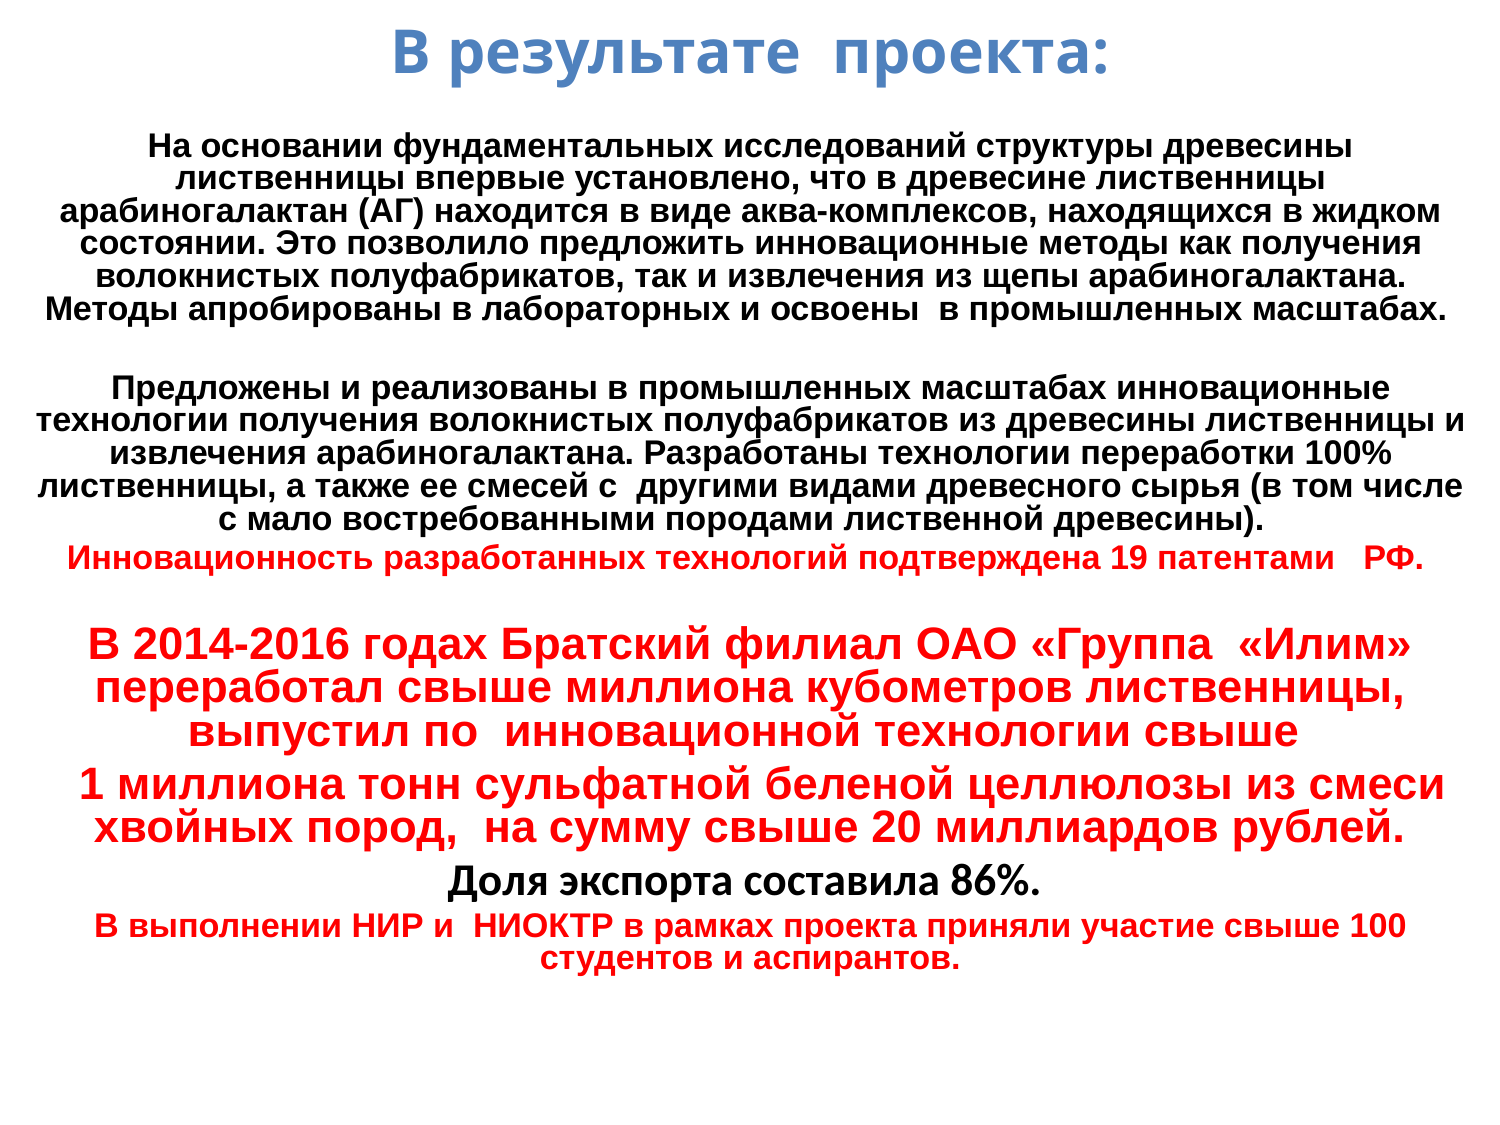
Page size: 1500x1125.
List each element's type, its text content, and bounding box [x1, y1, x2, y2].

list В результате проекта: На основании фундаментальных исследований структуры древесины лиственницы впервые установлено, что в древесине лиственницы арабиногалактан (АГ) находится в виде аква-комплексов, находящихся в жидком состоянии. Это позволило предложить инновационные методы как получения волокнистых полуфабрикатов, так и извлечения из щепы арабиногалактана. Методы апробированы в лабораторных и освоены в промышленных масштабах. Предложены и реализованы в промышленных масштабах инновационные технологии получения волокнистых полуфабрикатов из древесины лиственницы и извлечения арабиногалактана. Разработаны технологии переработки 100% лиственницы, а также ее смесей с другими видами древесного сырья (в том числе с мало востребованными породами лиственной древесины). Инновационность разработанных технологий подтверждена 19 патентами РФ. В 2014-2016 годах Братский филиал ОАО «Группа «Илим» переработал свыше миллиона кубометров лиственницы, выпустил по инновационной технологии свыше 1 миллиона тонн сульфатной беленой целлюлозы из смеси хвойных пород, на сумму свыше 20 миллиардов рублей. Доля экспорта составила 86%. В выполнении НИР и НИОКТР в рамках проекта приняли участие свыше 100 студентов и аспирантов. [19, 18, 1481, 1066]
